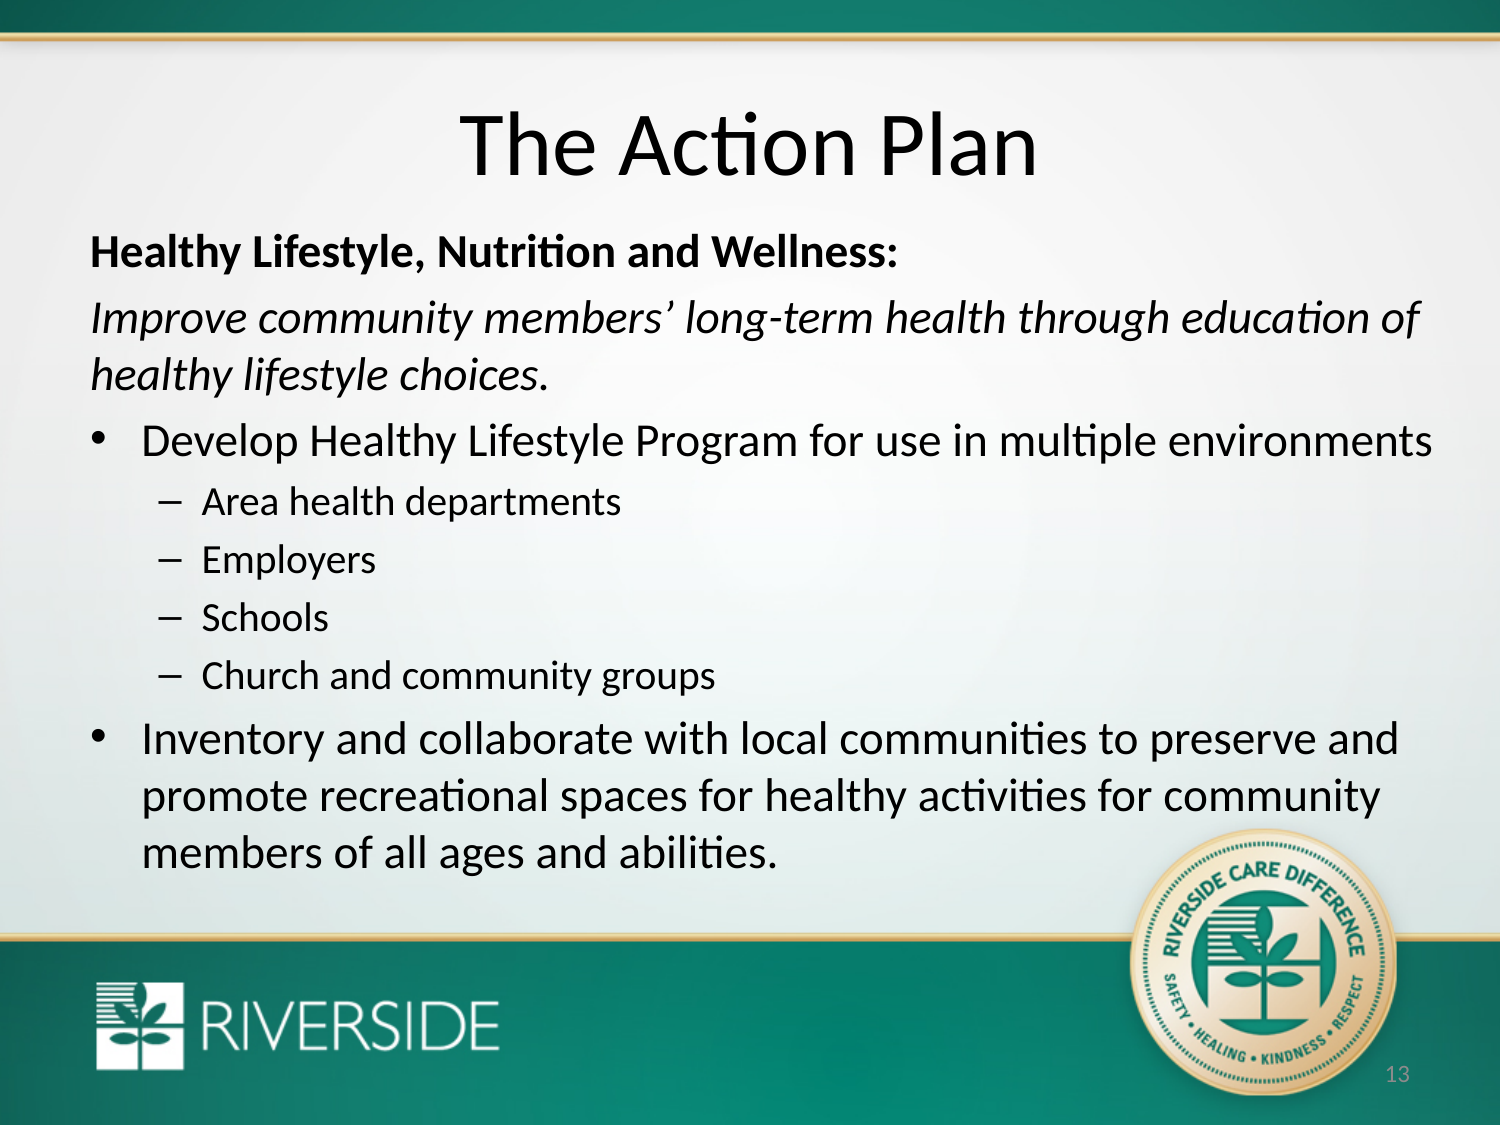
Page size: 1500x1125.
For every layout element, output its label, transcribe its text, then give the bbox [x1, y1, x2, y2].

picture [0, 0, 1500, 1125]
list Healthy Lifestyle, Nutrition and Wellness: Improve community members’ long-term health through education of healthy lifestyle choices. Develop Healthy Lifestyle Program for use in multiple environments Area health departments Employers Schools Church and community groups Inventory and collaborate with local communities to preserve and promote recreational spaces for healthy activities for community members of all ages and abilities. [75, 212, 1450, 925]
slide_number 13 [1074, 1042, 1425, 1103]
title The Action Plan [75, 45, 1425, 212]
